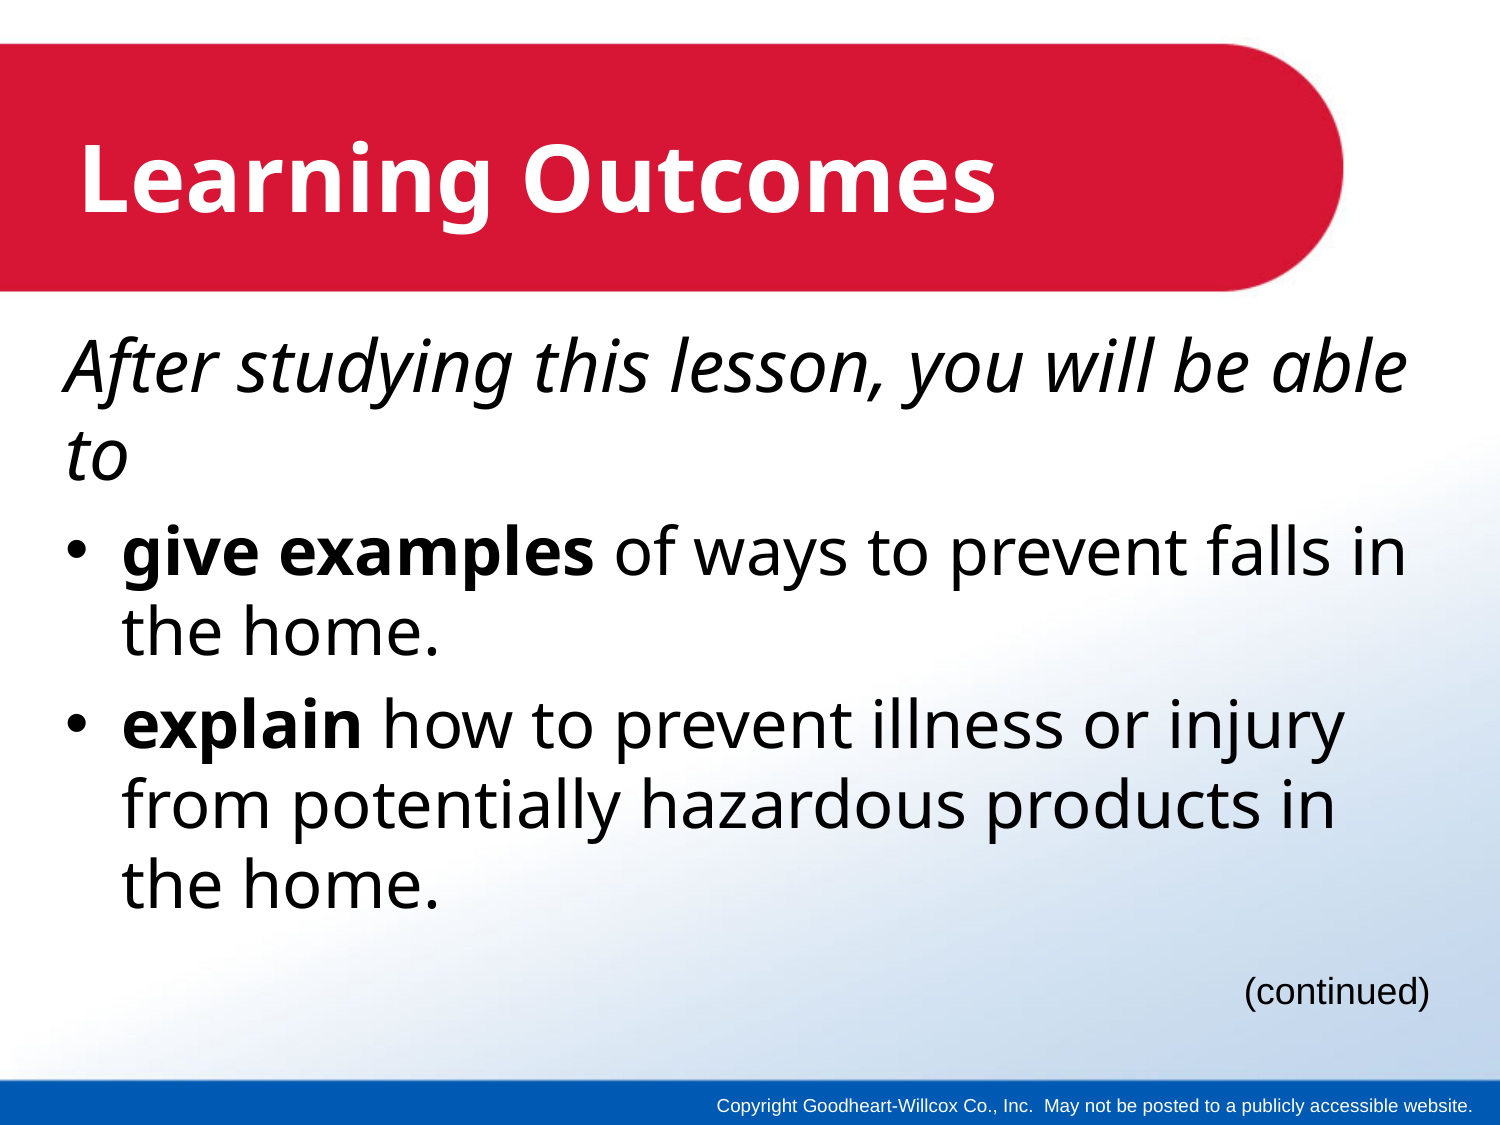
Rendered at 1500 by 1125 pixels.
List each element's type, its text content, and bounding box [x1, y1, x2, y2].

picture [0, 0, 1500, 1125]
text_box (continued) [1228, 959, 1450, 1020]
list After studying this lesson, you will be able to give examples of ways to prevent falls in the home. explain how to prevent illness or injury from potentially hazardous products in the home. [50, 312, 1450, 1063]
title Learning Outcomes [62, 75, 1250, 275]
